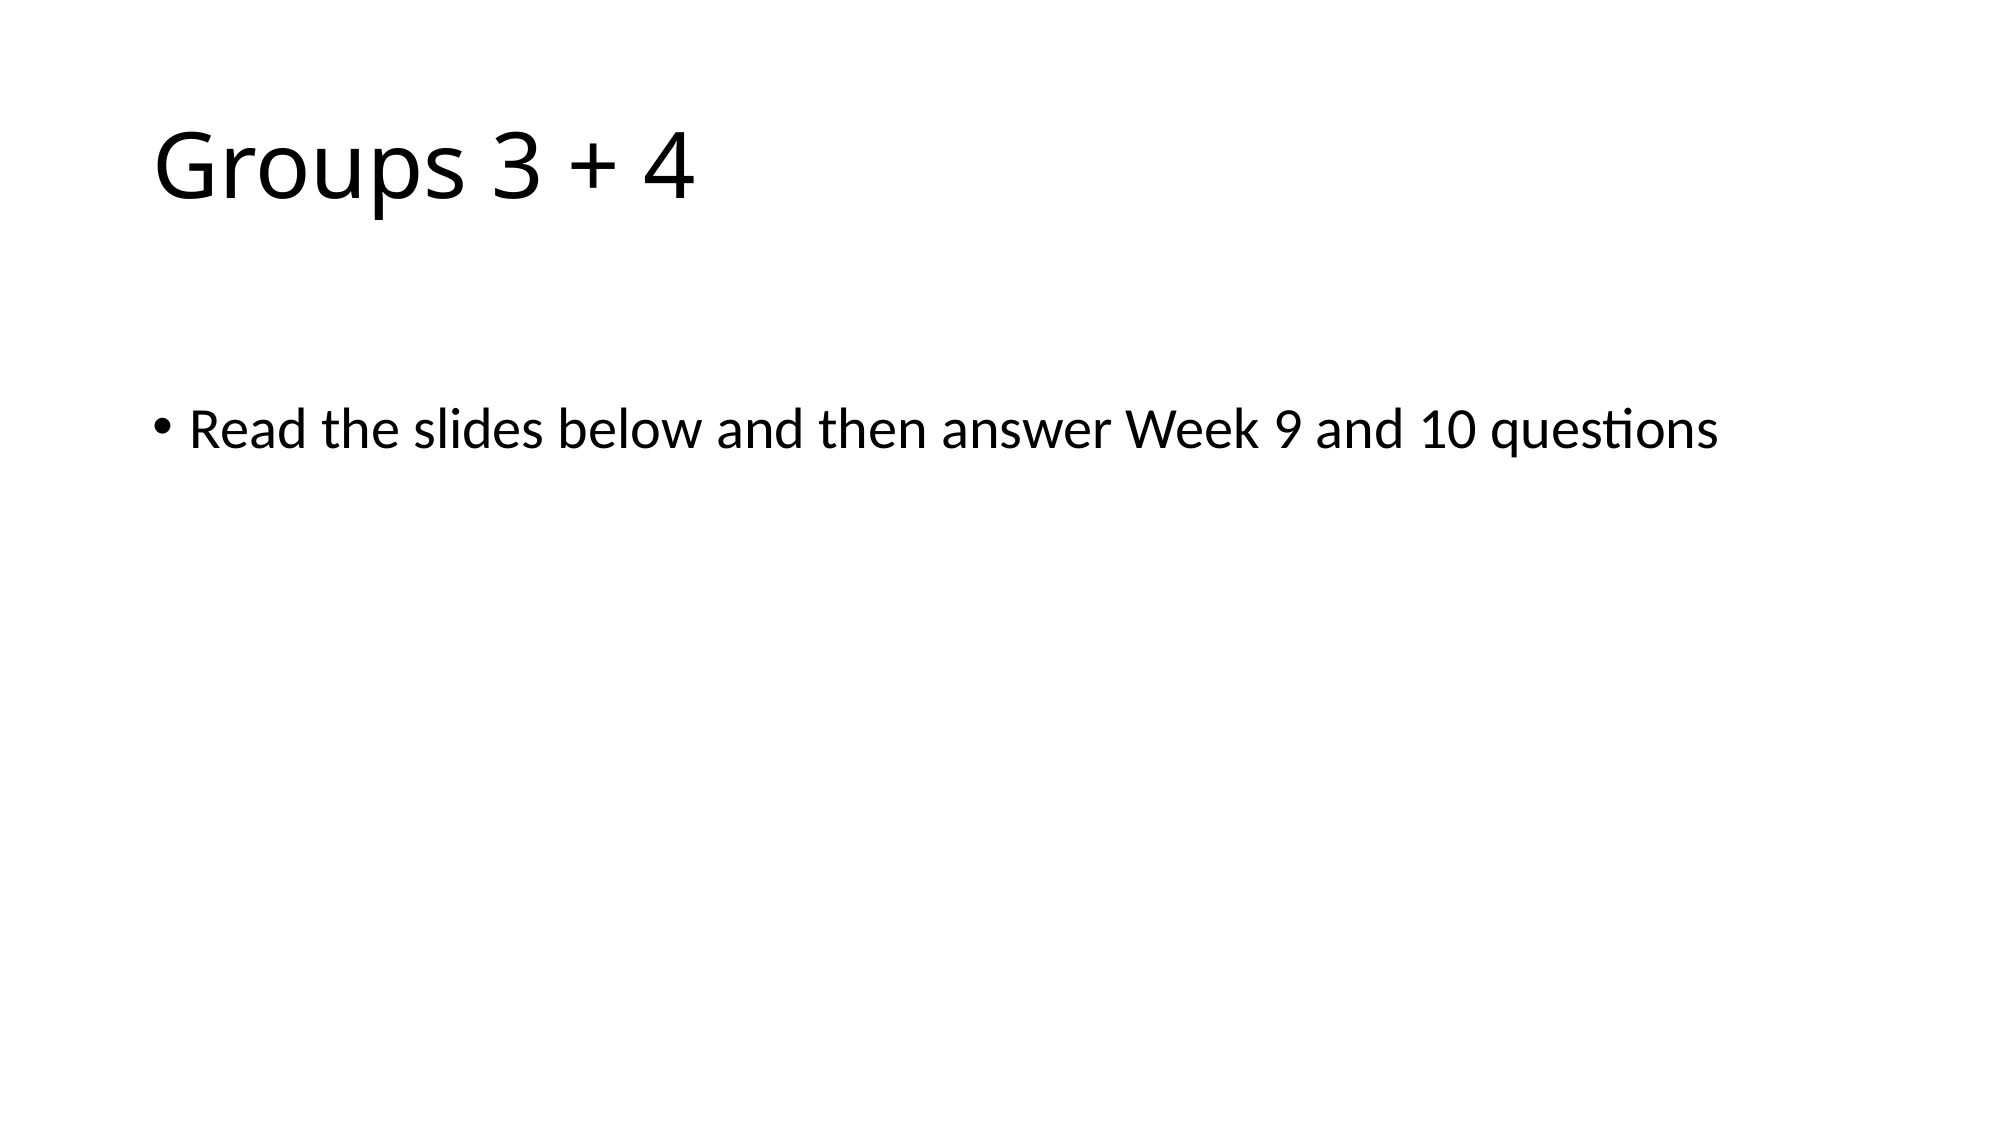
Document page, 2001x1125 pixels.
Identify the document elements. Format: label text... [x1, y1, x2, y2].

title Groups 3 + 4 [137, 59, 1863, 278]
list Read the slides below and then answer Week 9 and 10 questions [137, 299, 1863, 1014]
